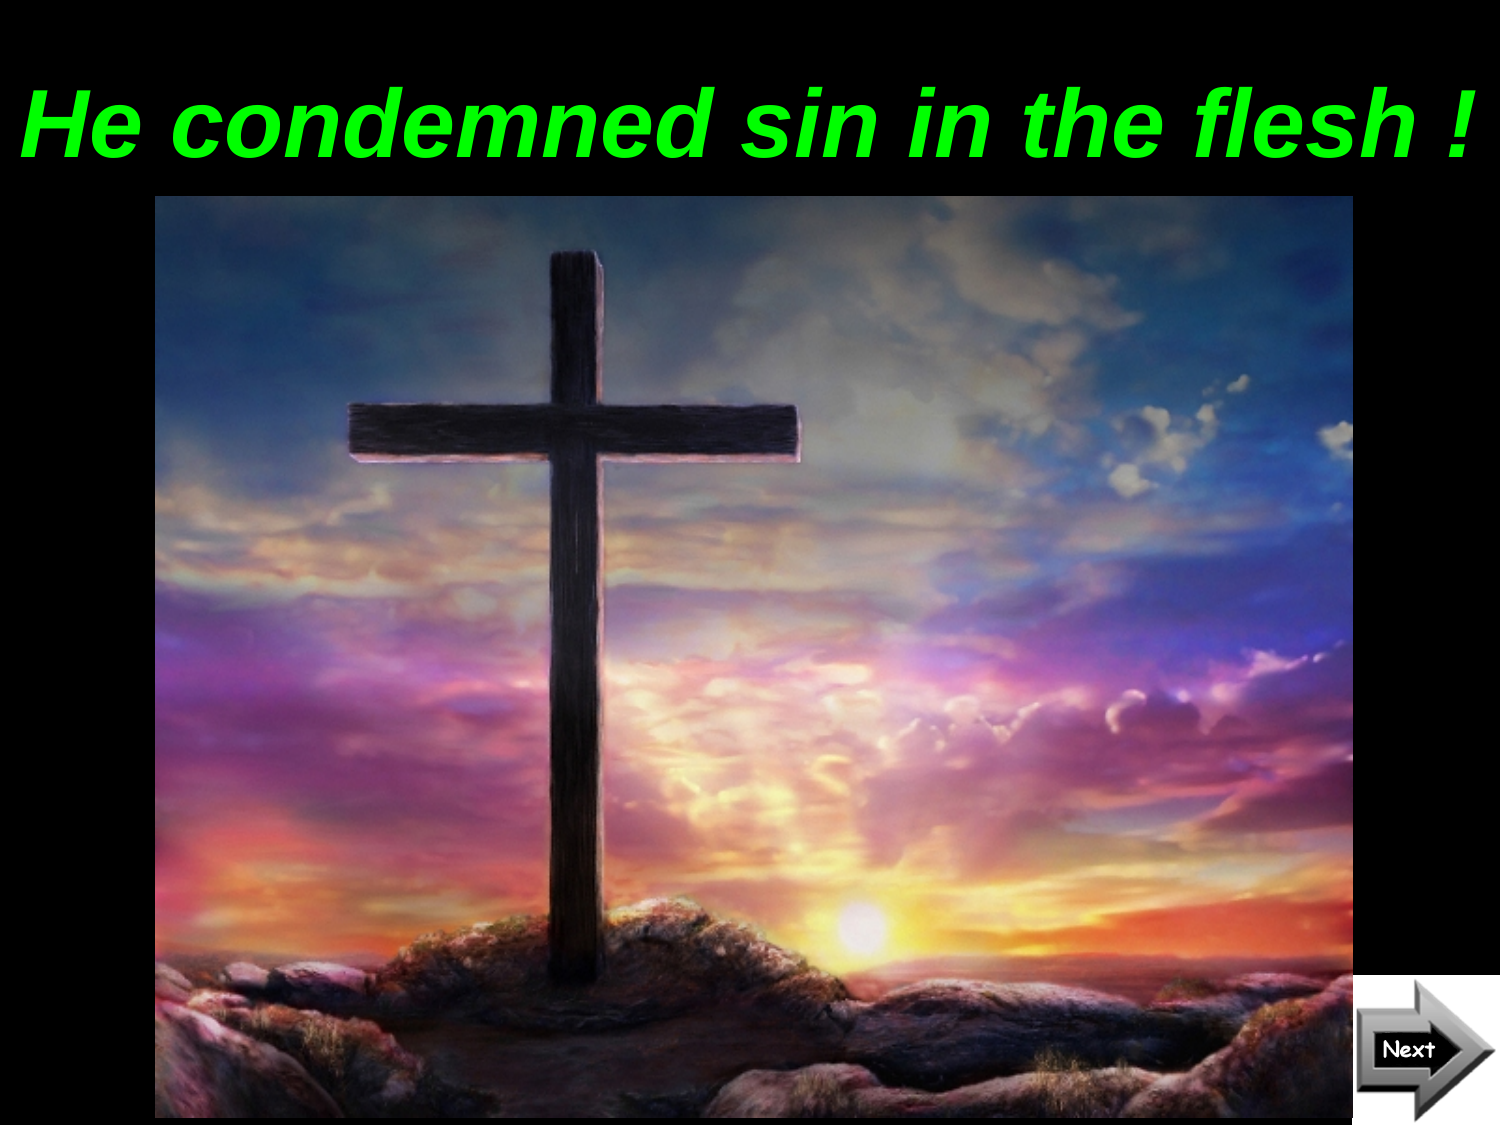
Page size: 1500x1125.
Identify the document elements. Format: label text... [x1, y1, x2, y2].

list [155, 195, 1353, 1118]
picture [1352, 975, 1500, 1125]
title He condemned sin in the flesh ! [0, 52, 1500, 197]
